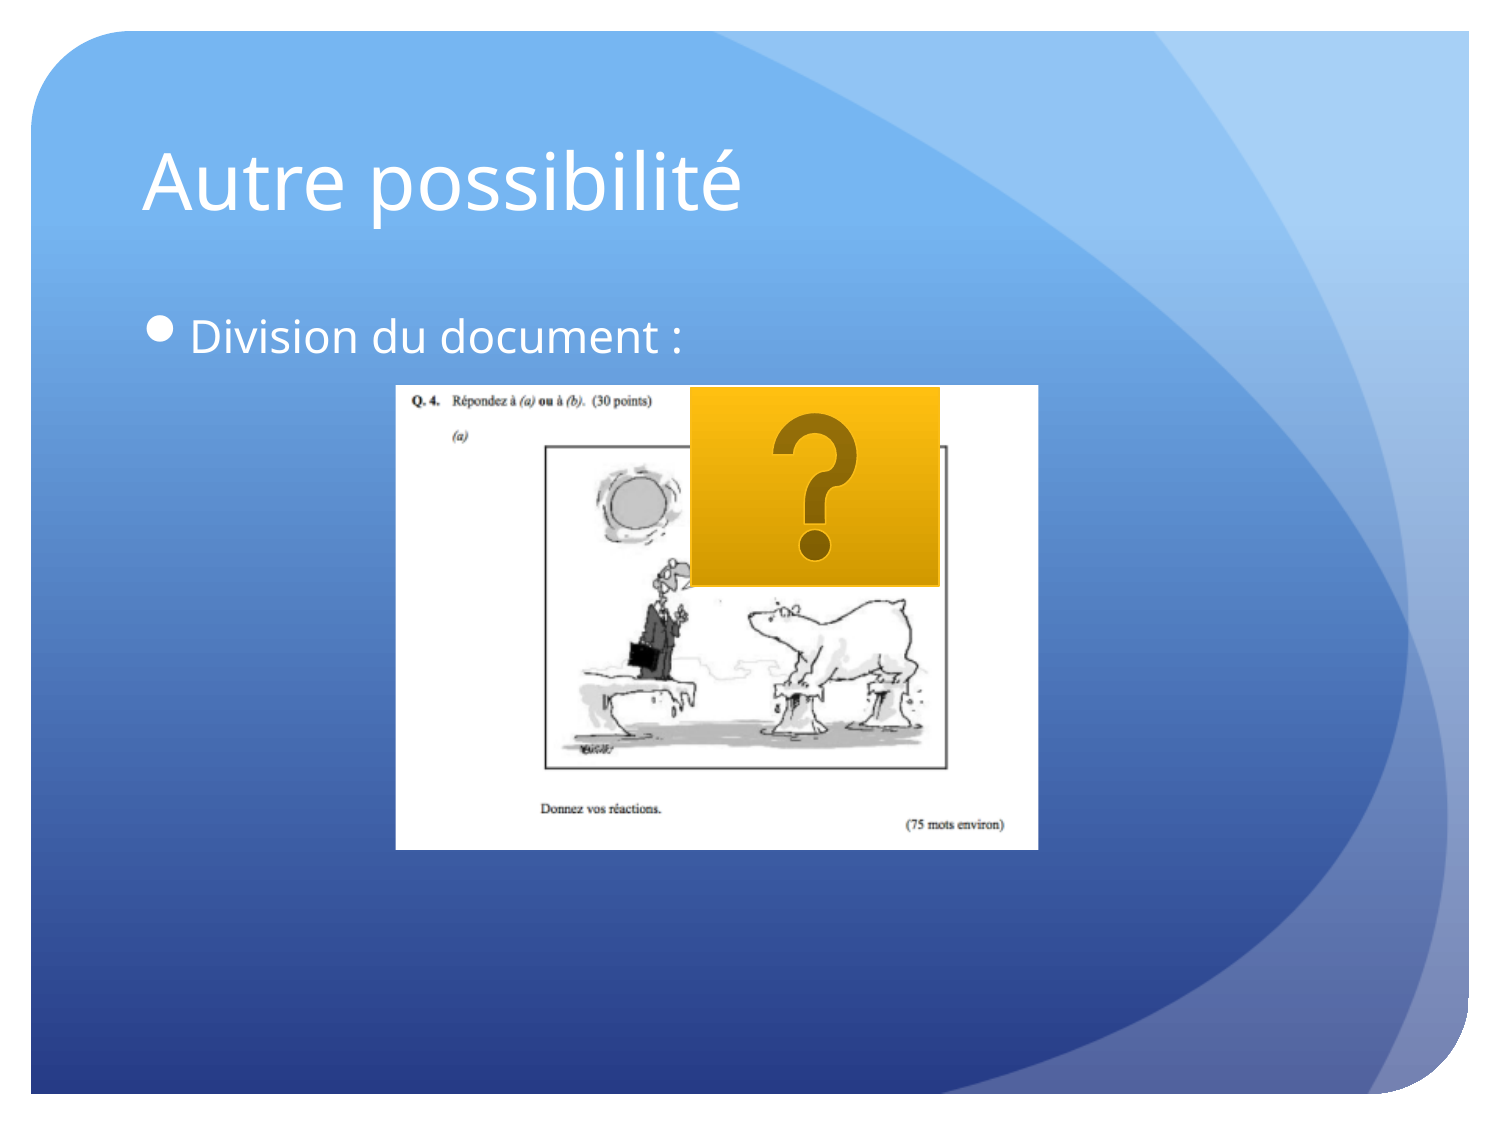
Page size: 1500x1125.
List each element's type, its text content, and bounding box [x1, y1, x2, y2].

title Autre possibilité [127, 62, 1372, 234]
picture [24, 30, 1473, 1094]
list Division du document : [127, 299, 1372, 991]
